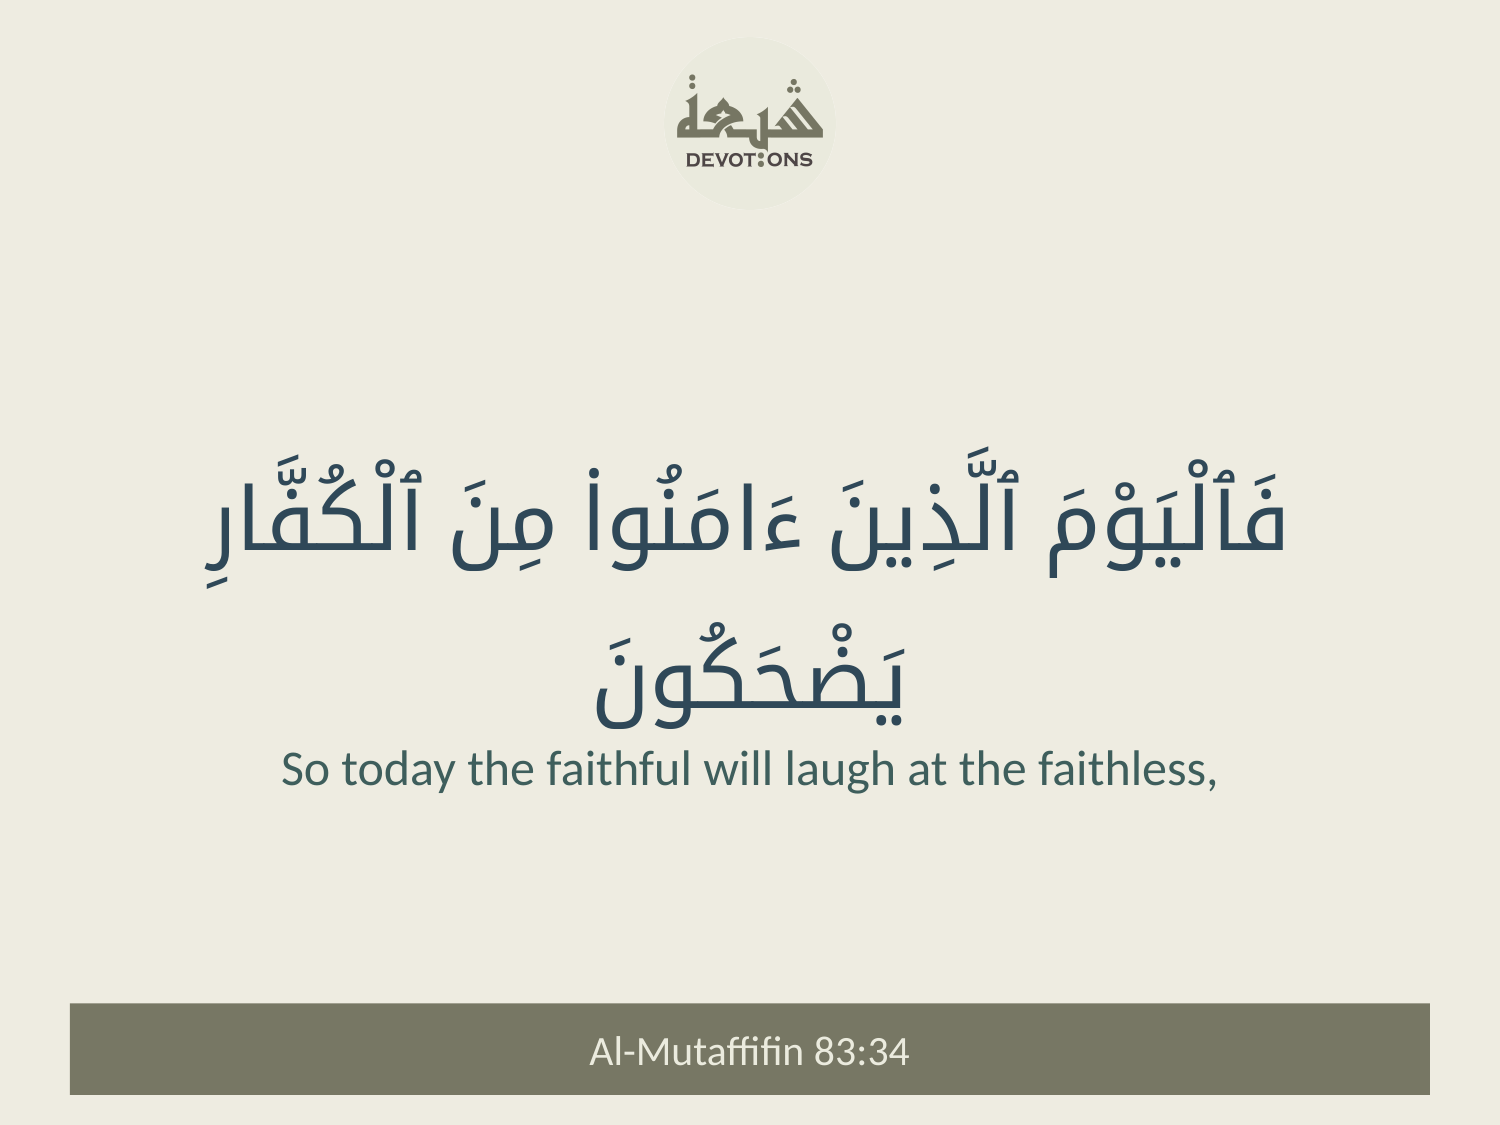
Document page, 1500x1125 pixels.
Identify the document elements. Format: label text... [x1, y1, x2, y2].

list Al-Mutaffifin 83:34 [69, 1003, 1430, 1095]
picture [656, 29, 844, 203]
list فَٱلْيَوْمَ ٱلَّذِينَ ءَامَنُوا۟ مِنَ ٱلْكُفَّارِ يَضْحَكُونَ So today the faithful will laugh at the faithless, [69, 203, 1430, 1003]
